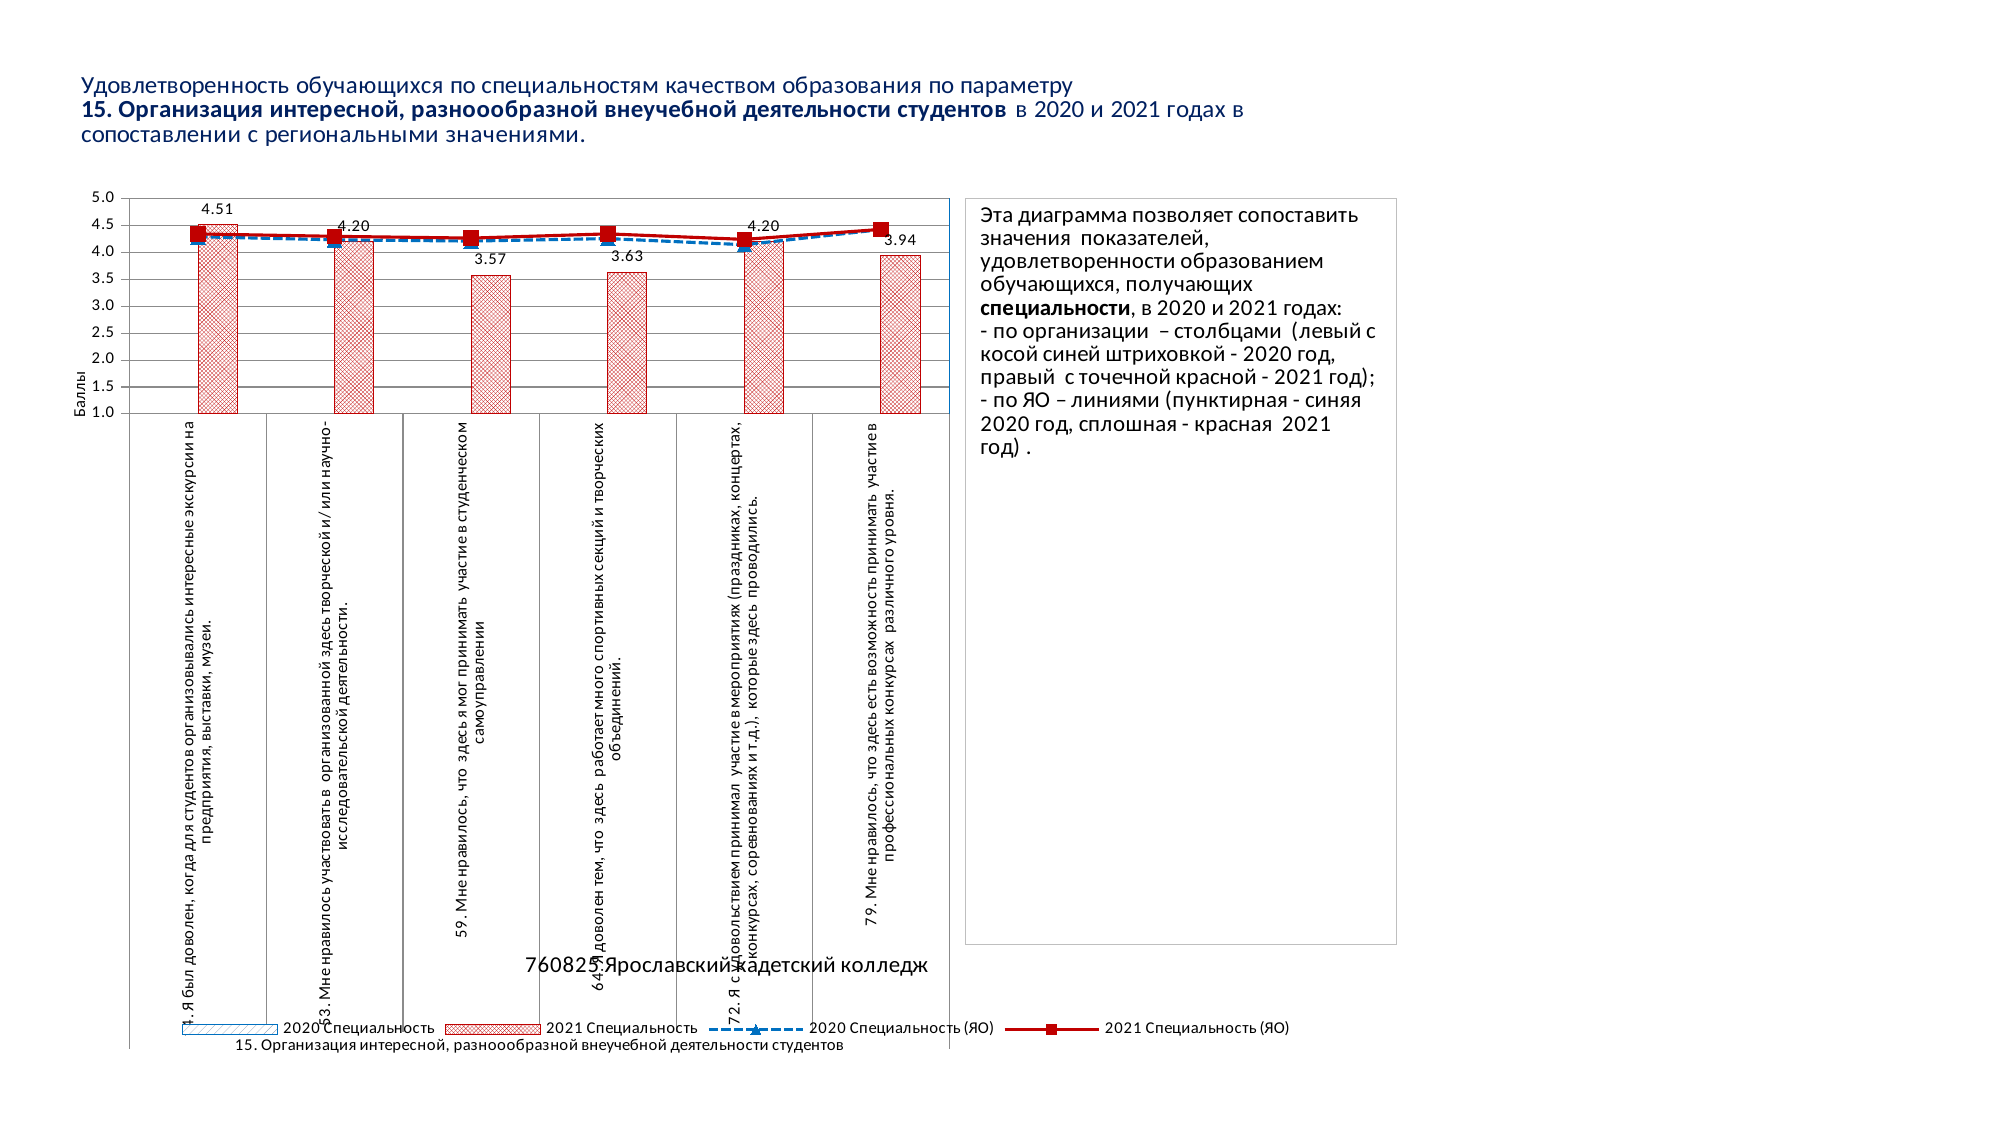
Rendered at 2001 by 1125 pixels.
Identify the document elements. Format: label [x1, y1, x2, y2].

chart [59, 59, 1414, 1055]
